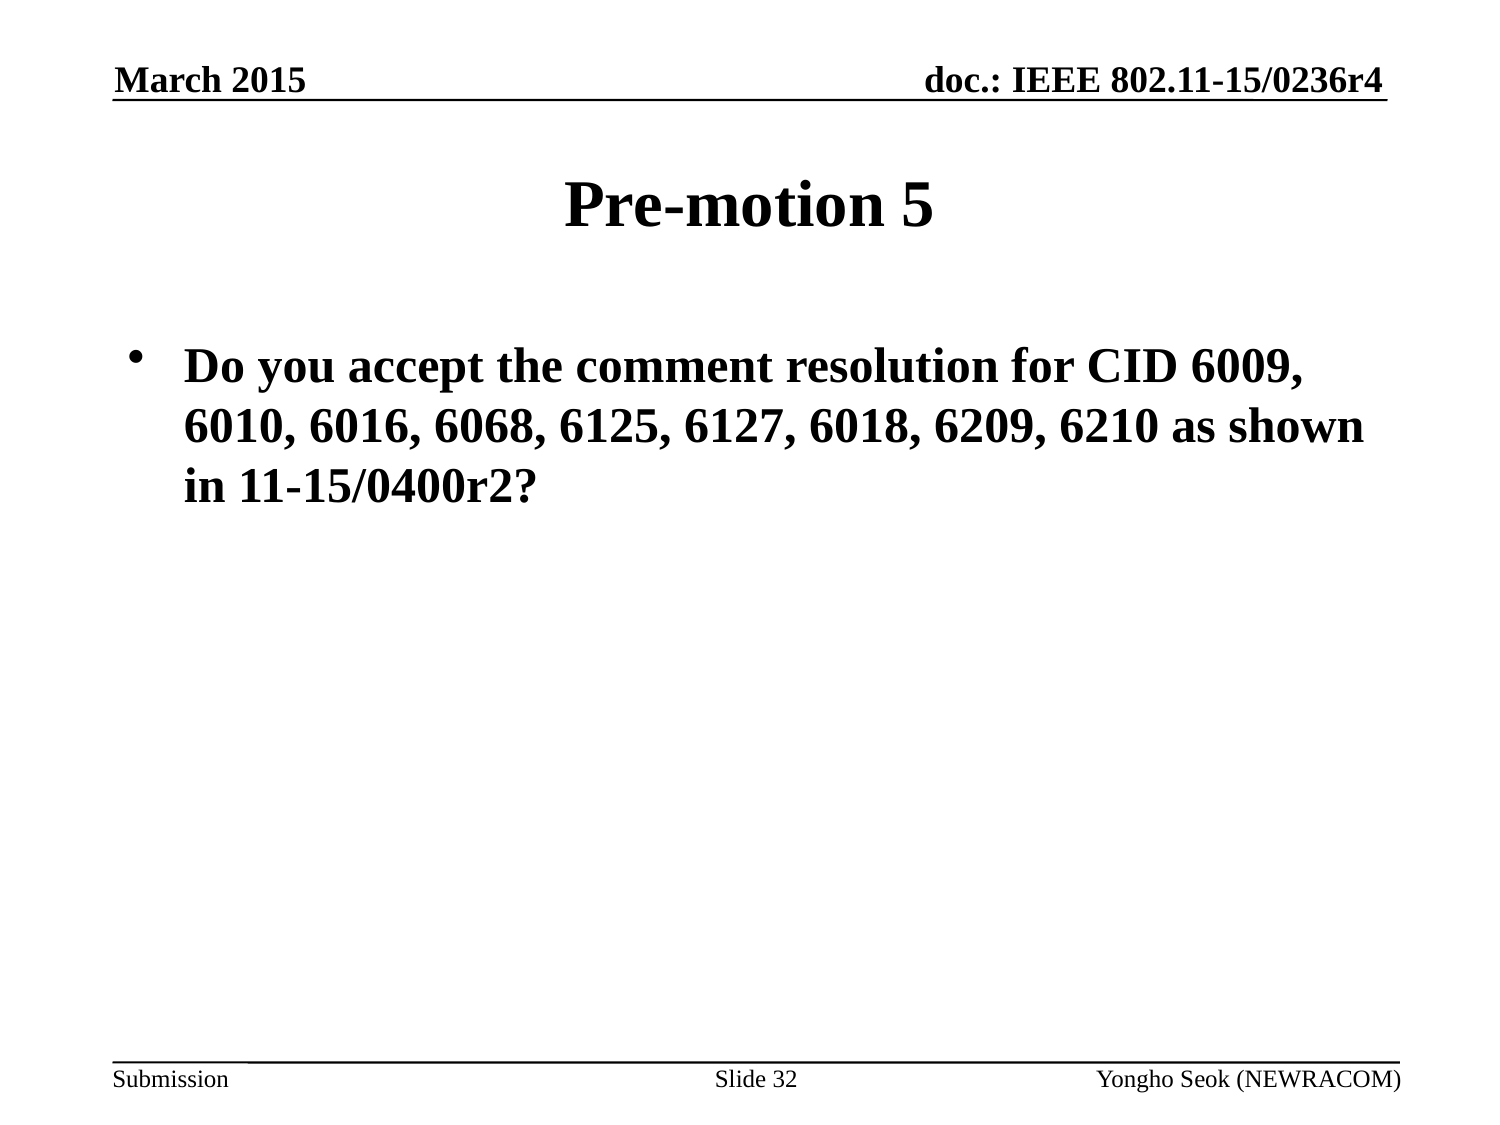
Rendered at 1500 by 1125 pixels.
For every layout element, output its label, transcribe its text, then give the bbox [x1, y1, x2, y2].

footer Yongho Seok (NEWRACOM) [1088, 1061, 1402, 1093]
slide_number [114, 54, 309, 101]
title Pre-motion 5 [112, 112, 1388, 288]
slide_number Slide 32 [712, 1061, 800, 1093]
list Do you accept the comment resolution for CID 6009, 6010, 6016, 6068, 6125, 6127, 6018, 6209, 6210 as shown in 11-15/0400r2? [112, 324, 1388, 1001]
